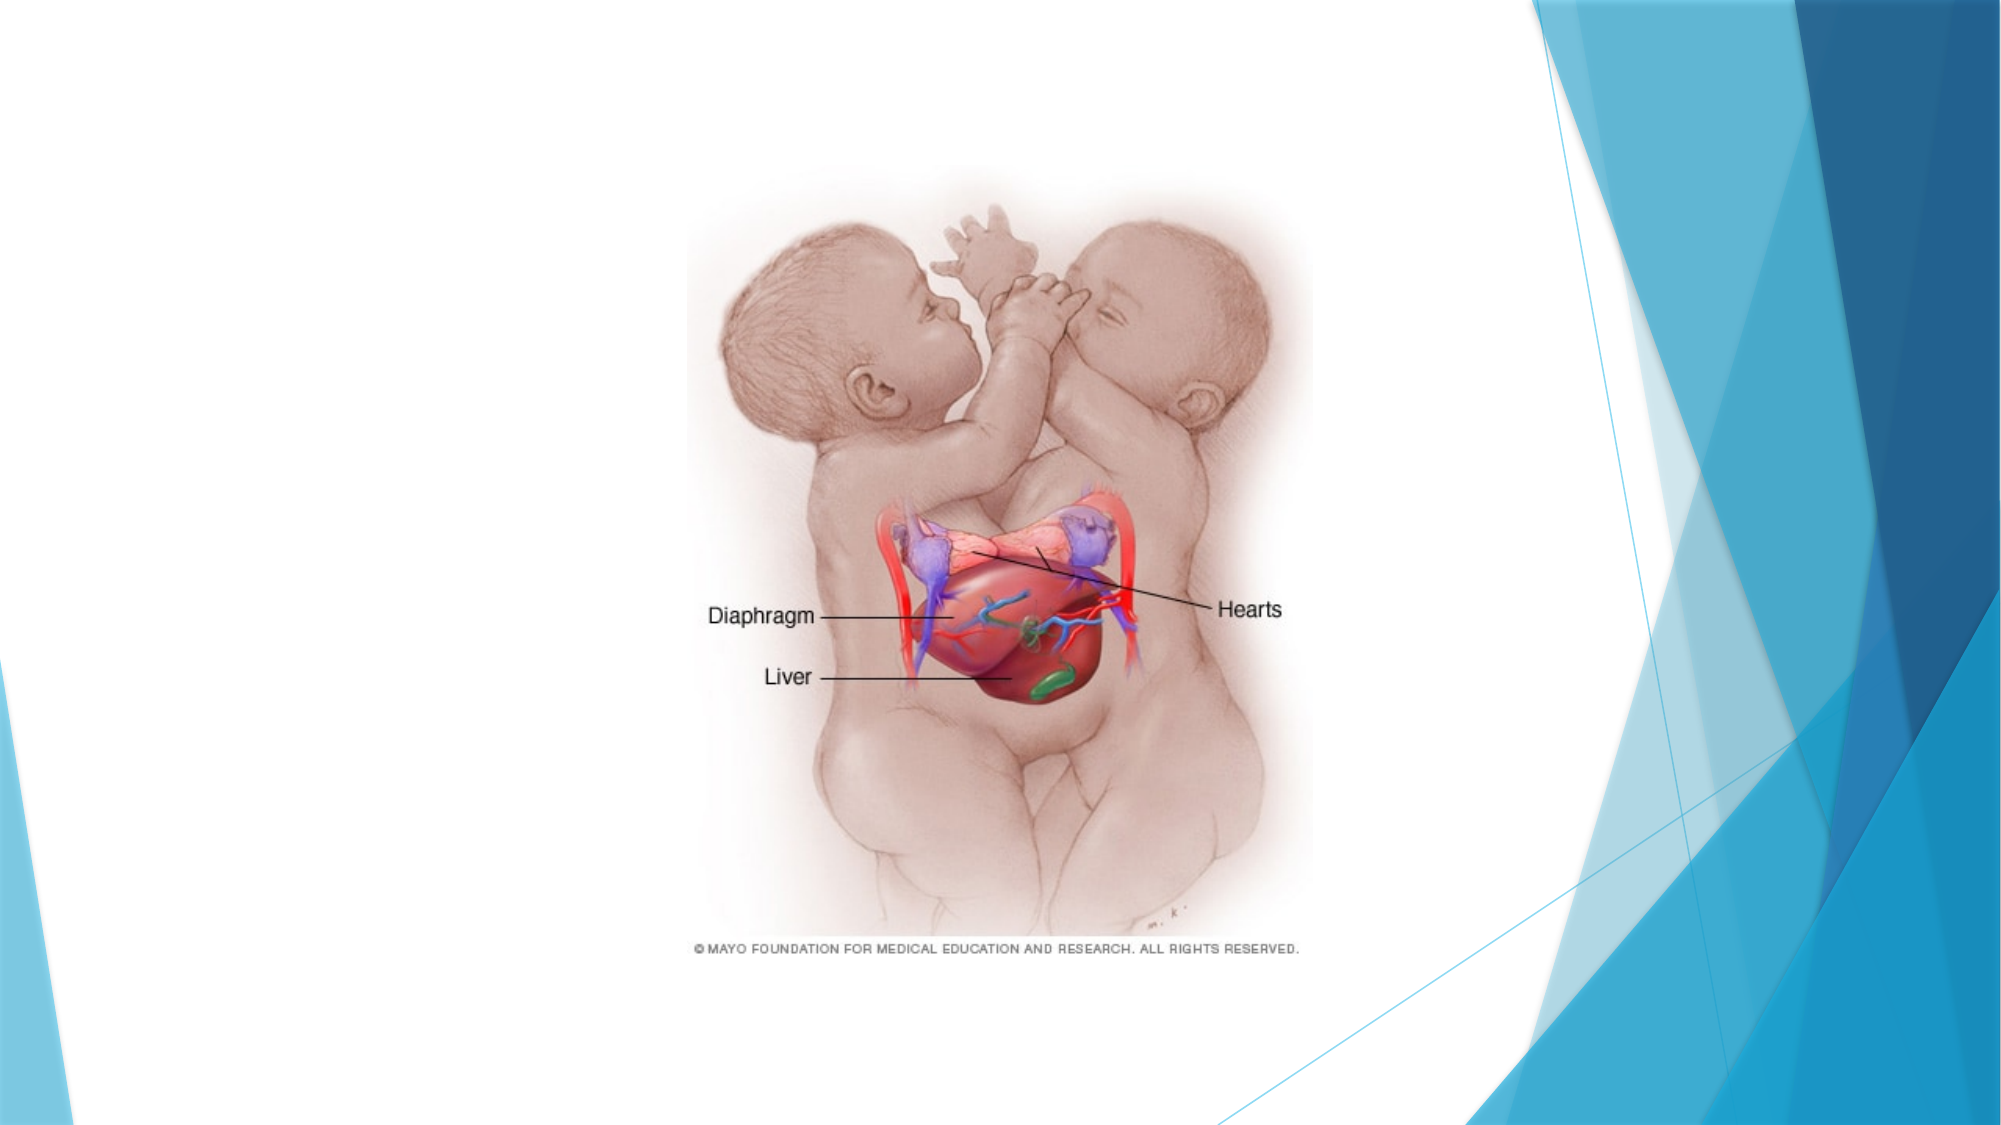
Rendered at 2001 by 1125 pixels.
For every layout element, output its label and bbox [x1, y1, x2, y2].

picture [686, 165, 1313, 960]
